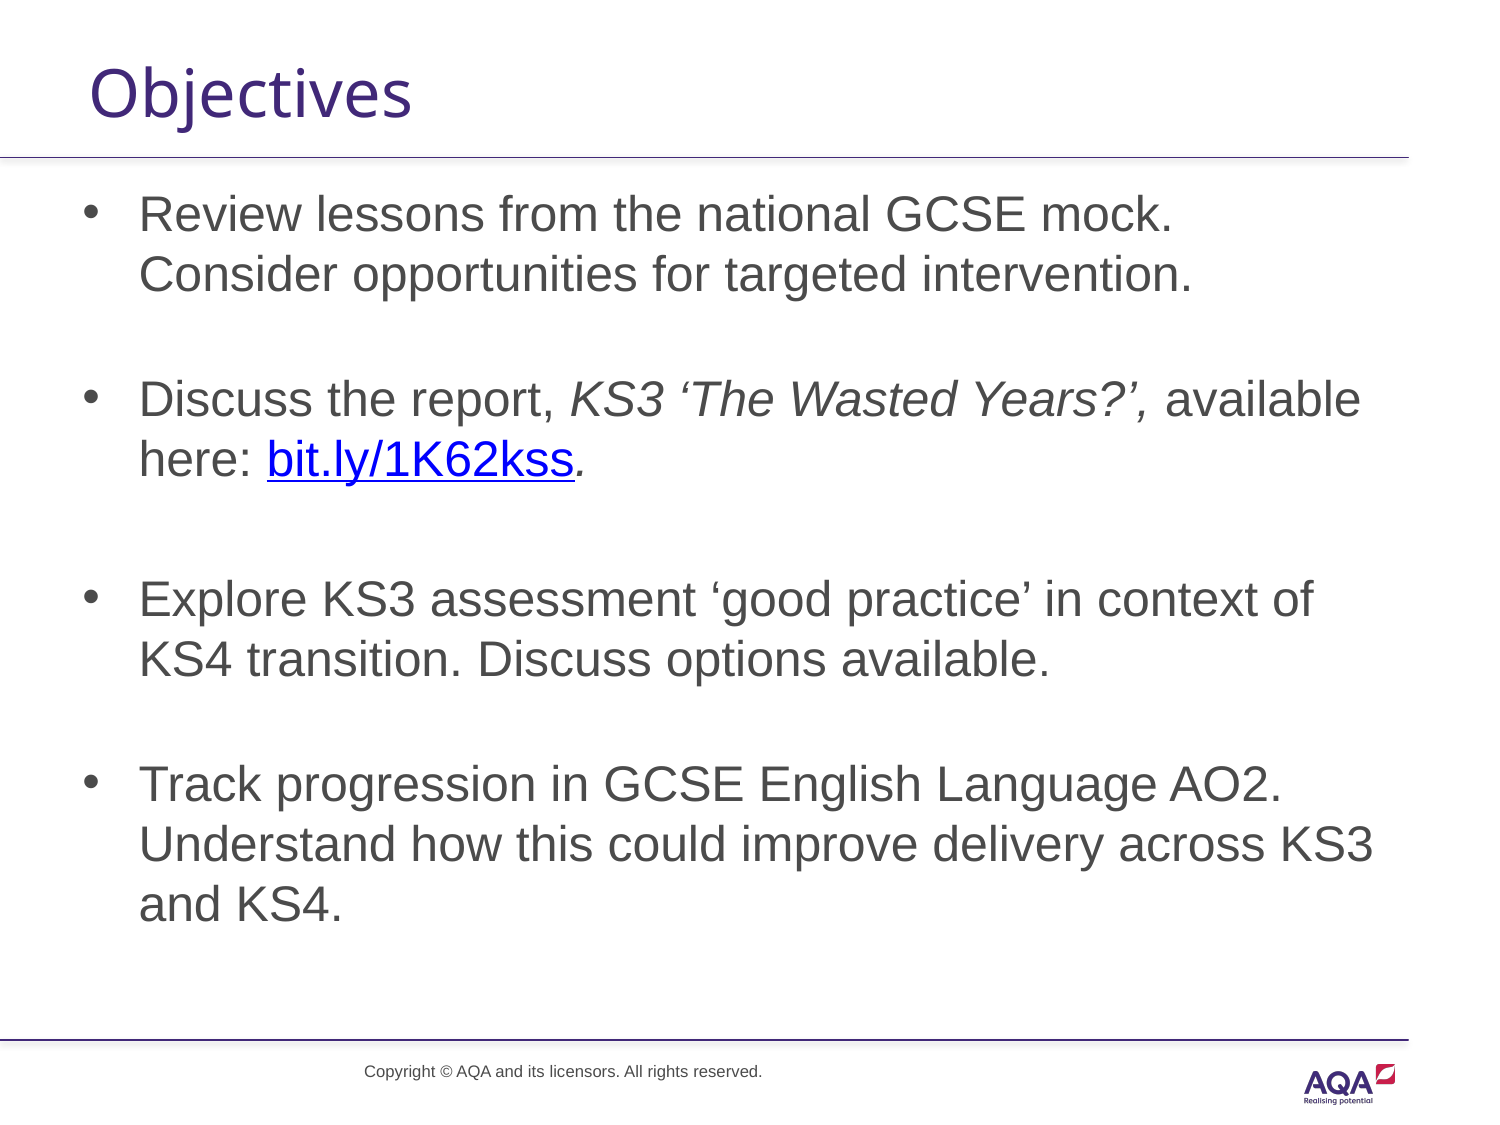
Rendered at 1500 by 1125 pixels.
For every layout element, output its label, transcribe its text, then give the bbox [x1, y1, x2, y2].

picture [1304, 1064, 1395, 1105]
footer Copyright © AQA and its licensors. All rights reserved. [324, 1059, 764, 1100]
title Objectives [88, 72, 1409, 144]
list Review lessons from the national GCSE mock. Consider opportunities for targeted intervention. Discuss the report, KS3 ‘The Wasted Years?’, available here: bit.ly/1K62kss. Explore KS3 assessment ‘good practice’ in context of KS4 transition. Discuss options available. Track progression in GCSE English Language AO2. Understand how this could improve delivery across KS3 and KS4. [82, 181, 1403, 905]
